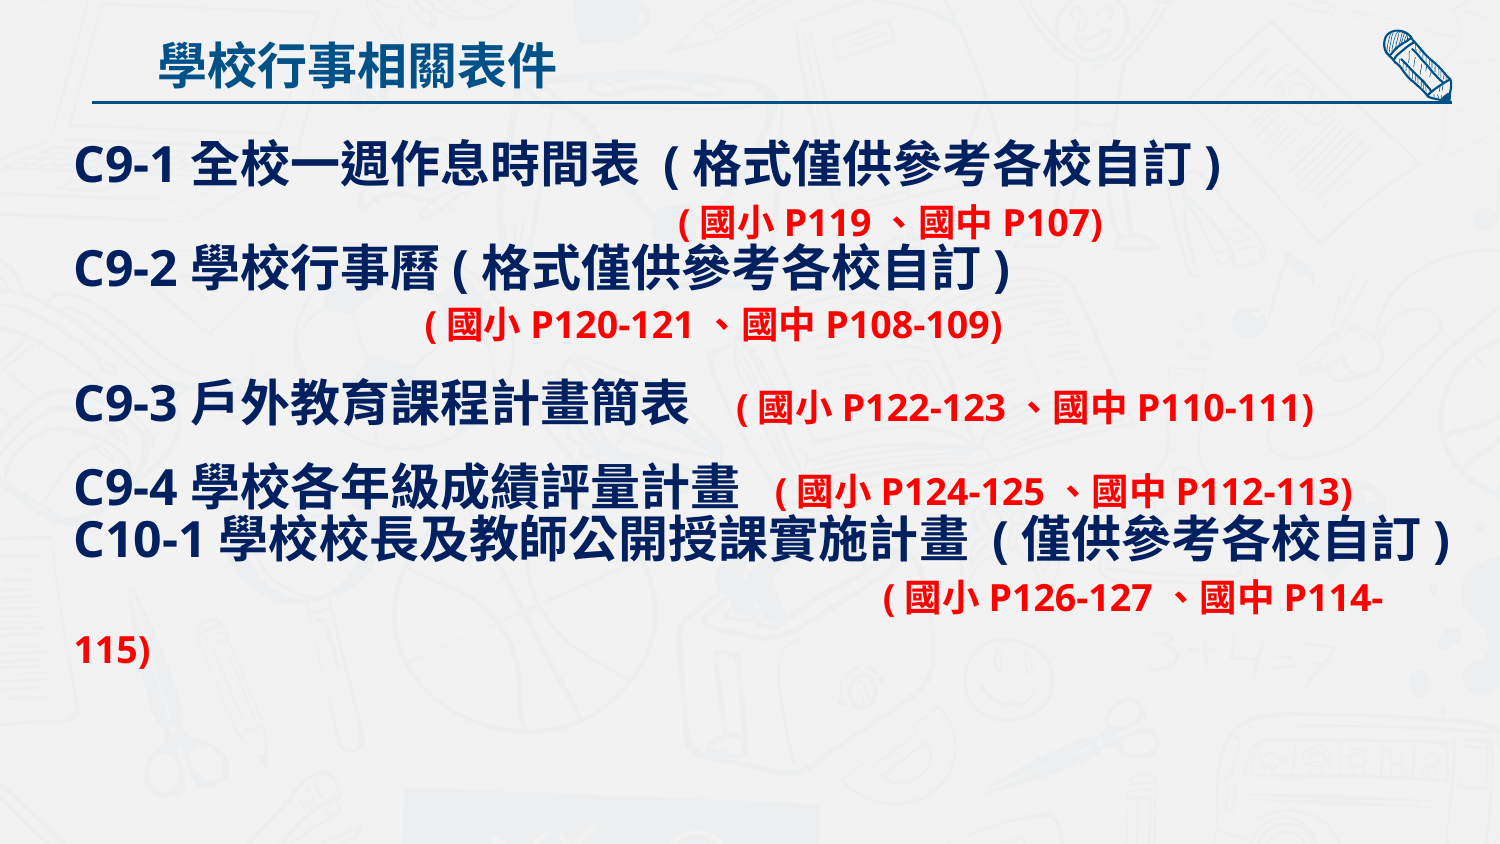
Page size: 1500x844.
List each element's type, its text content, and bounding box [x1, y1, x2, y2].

text_box C9-1全校一週作息時間表 (格式僅供參考各校自訂) (國小P119、國中P107) C9-2學校行事曆(格式僅供參考各校自訂) (國小P120-121、國中P108-109) C9-3戶外教育課程計畫簡表 (國小P122-123、國中P110-111) C9-4學校各年級成績評量計畫 (國小P124-125、國中P112-113) C10-1學校校長及教師公開授課實施計畫 (僅供參考各校自訂) (國小P126-127、國中P114-115) [58, 132, 1474, 794]
text_box 學校行事相關表件 [143, 27, 599, 103]
